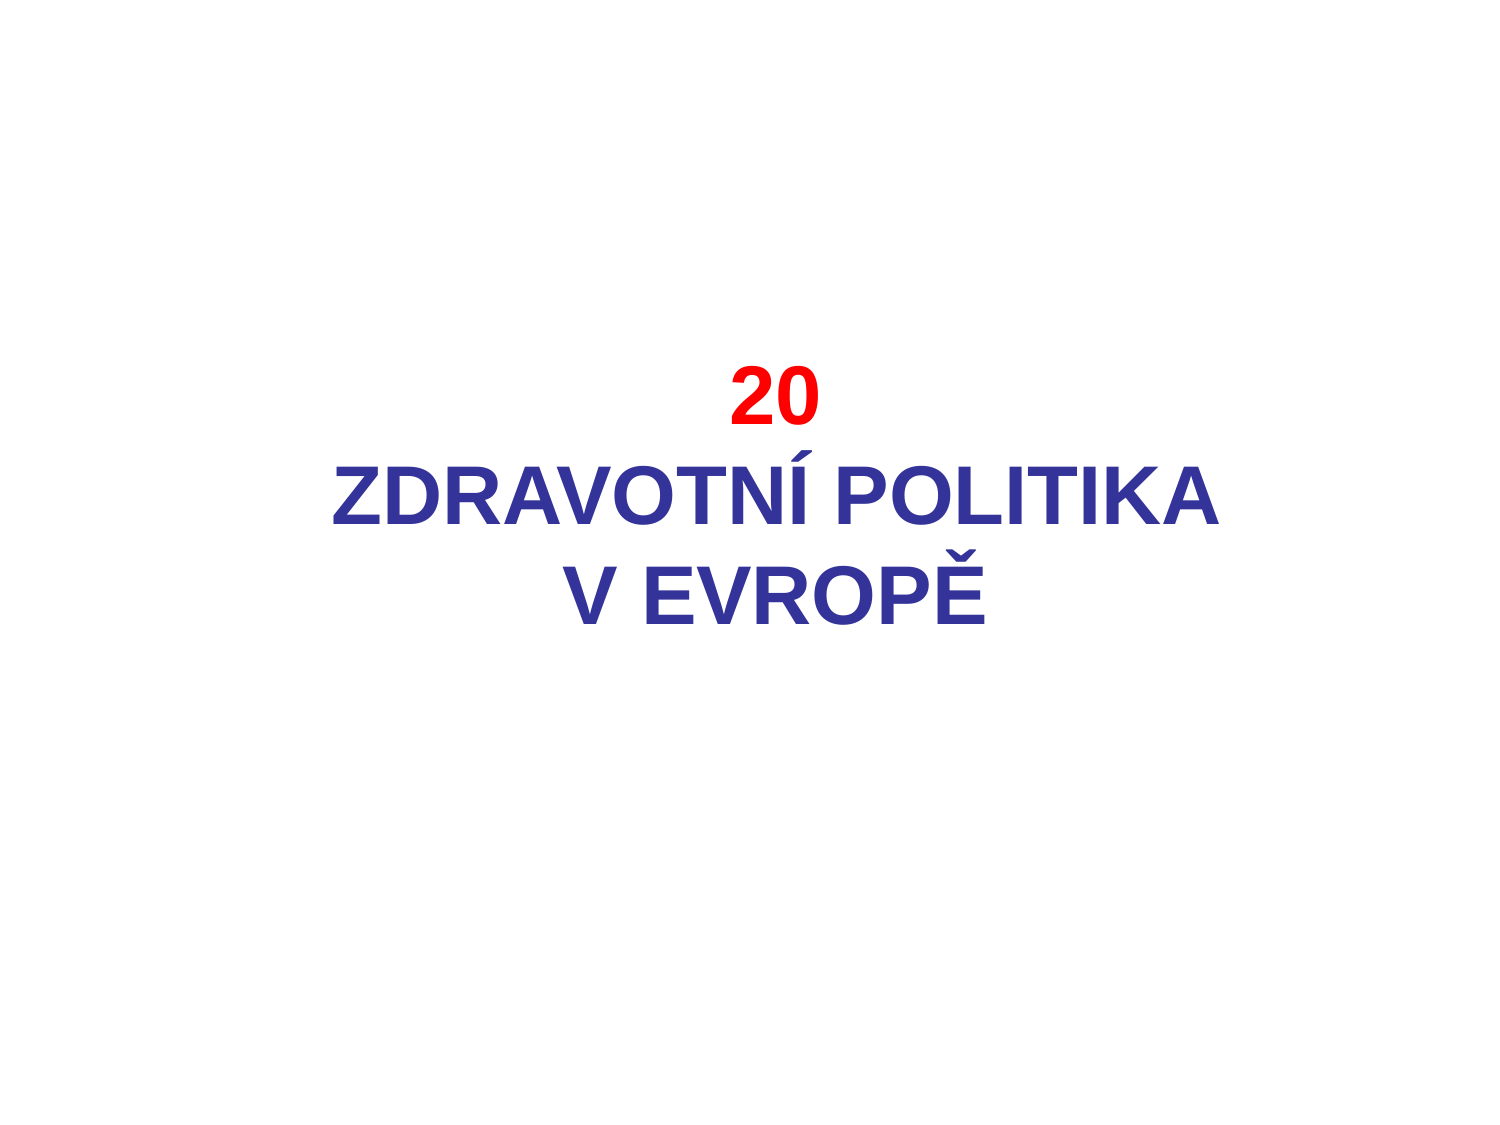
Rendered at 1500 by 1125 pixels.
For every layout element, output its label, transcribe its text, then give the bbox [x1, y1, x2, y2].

title 20 ZDRAVOTNÍ POLITIKA V EVROPĚ [100, 397, 1451, 585]
